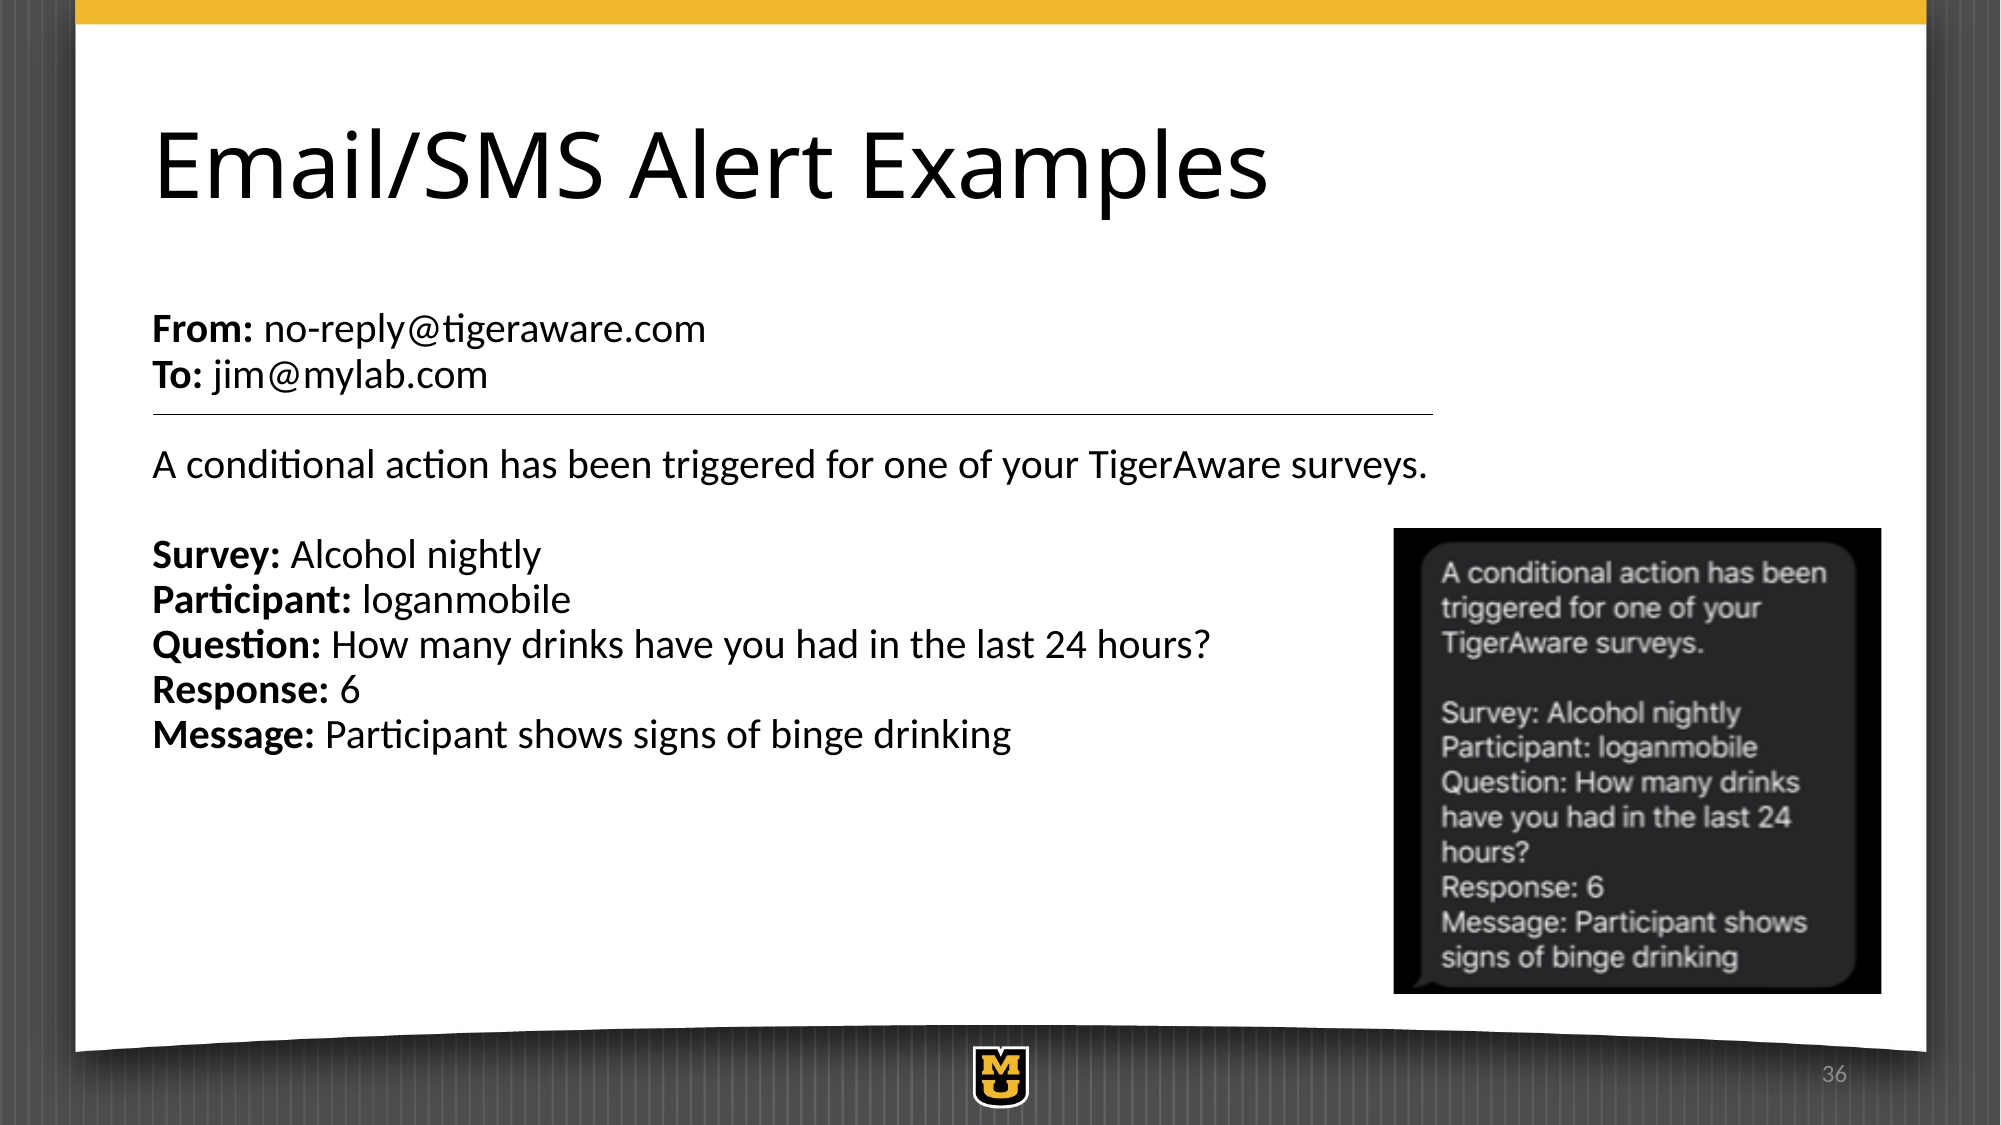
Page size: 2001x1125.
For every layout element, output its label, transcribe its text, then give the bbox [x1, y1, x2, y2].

picture [0, 0, 2001, 1125]
slide_number 36 [1412, 1042, 1863, 1103]
list From: no-reply@tigeraware.com To: jim@mylab.com A conditional action has been triggered for one of your TigerAware surveys. Survey: Alcohol nightly Participant: loganmobile Question: How many drinks have you had in the last 24 hours? Response: 6 Message: Participant shows signs of binge drinking [137, 299, 1863, 1014]
title Email/SMS Alert Examples [137, 59, 1863, 278]
